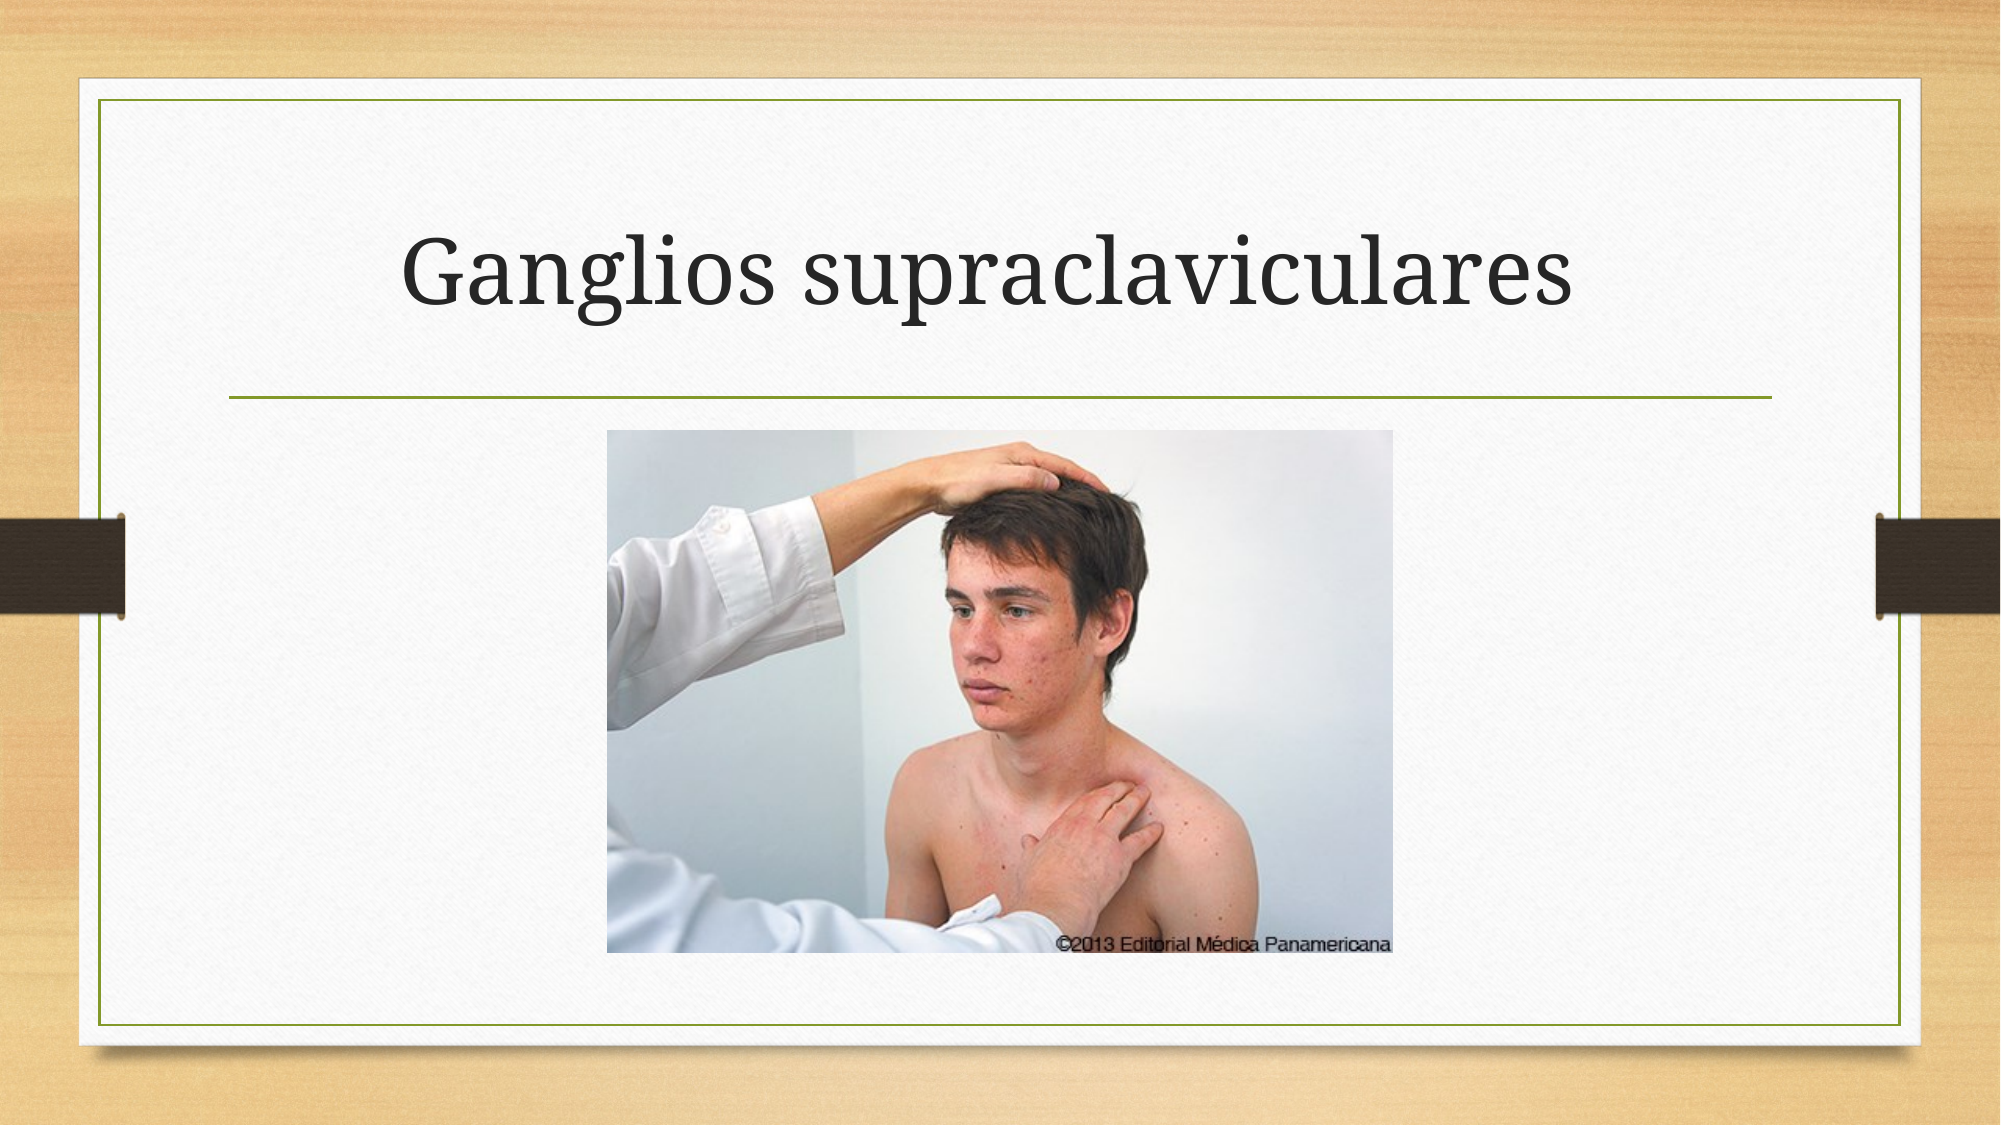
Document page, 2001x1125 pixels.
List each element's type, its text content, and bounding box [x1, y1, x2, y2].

picture [0, 0, 2001, 1125]
title Ganglios supraclaviculares [212, 161, 1788, 375]
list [607, 430, 1393, 953]
